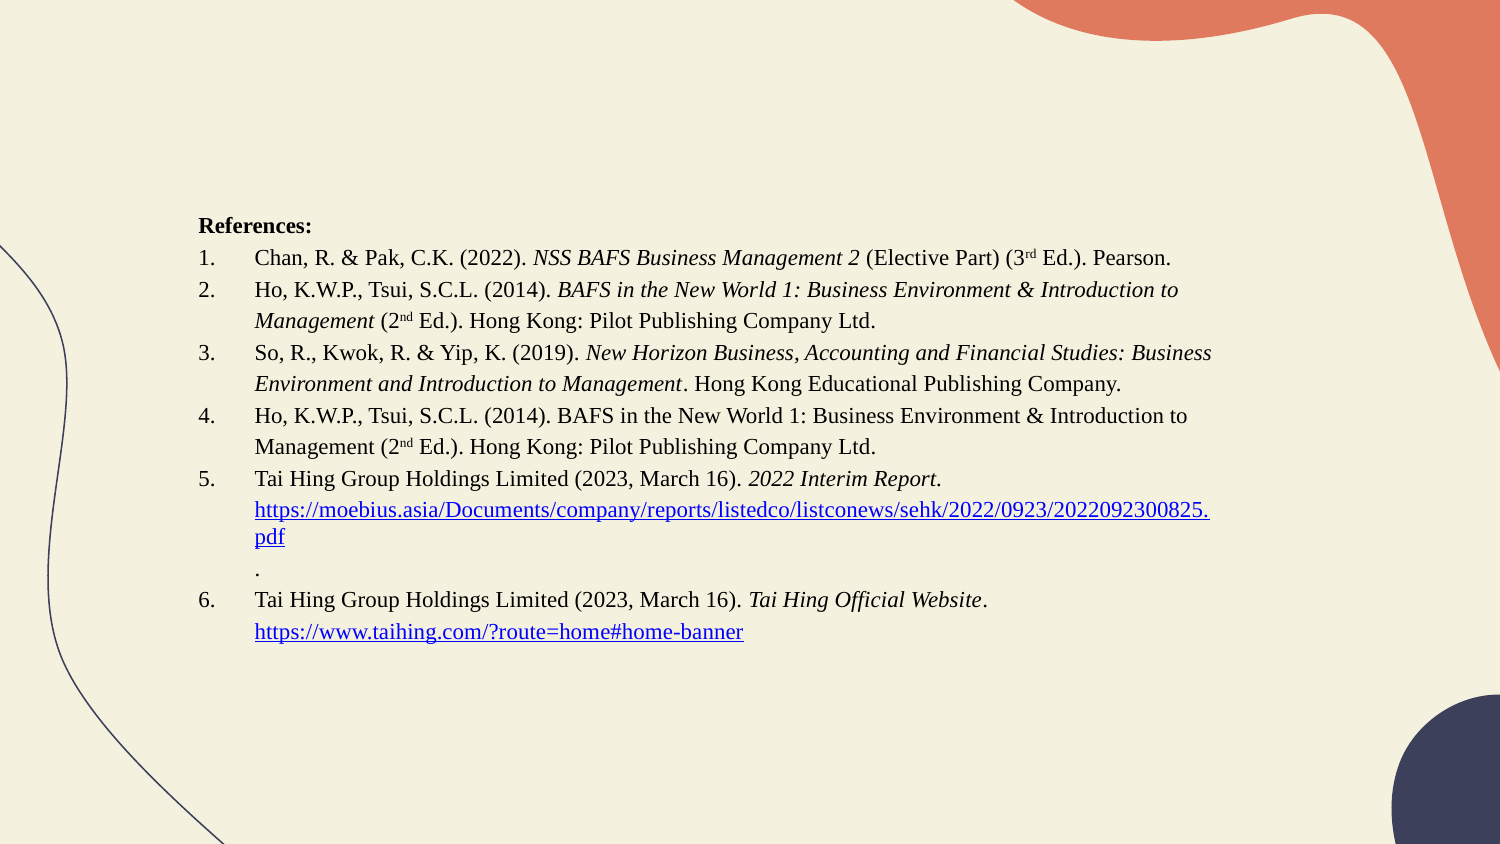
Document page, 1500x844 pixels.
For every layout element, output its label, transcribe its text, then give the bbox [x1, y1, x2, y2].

text_box References: Chan, R. & Pak, C.K. (2022). NSS BAFS Business Management 2 (Elective Part) (3rd Ed.). Pearson. Ho, K.W.P., Tsui, S.C.L. (2014). BAFS in the New World 1: Business Environment & Introduction to Management (2nd Ed.). Hong Kong: Pilot Publishing Company Ltd. So, R., Kwok, R. & Yip, K. (2019). New Horizon Business, Accounting and Financial Studies: Business Environment and Introduction to Management. Hong Kong Educational Publishing Company. Ho, K.W.P., Tsui, S.C.L. (2014). BAFS in the New World 1: Business Environment & Introduction to Management (2nd Ed.). Hong Kong: Pilot Publishing Company Ltd. Tai Hing Group Holdings Limited (2023, March 16). 2022 Interim Report. https://moebius.asia/Documents/company/reports/listedco/listconews/sehk/2022/0923/2022092300825.pdf. Tai Hing Group Holdings Limited (2023, March 16). Tai Hing Official Website. https://www.taihing.com/?route=home#home-banner [183, 199, 1232, 656]
